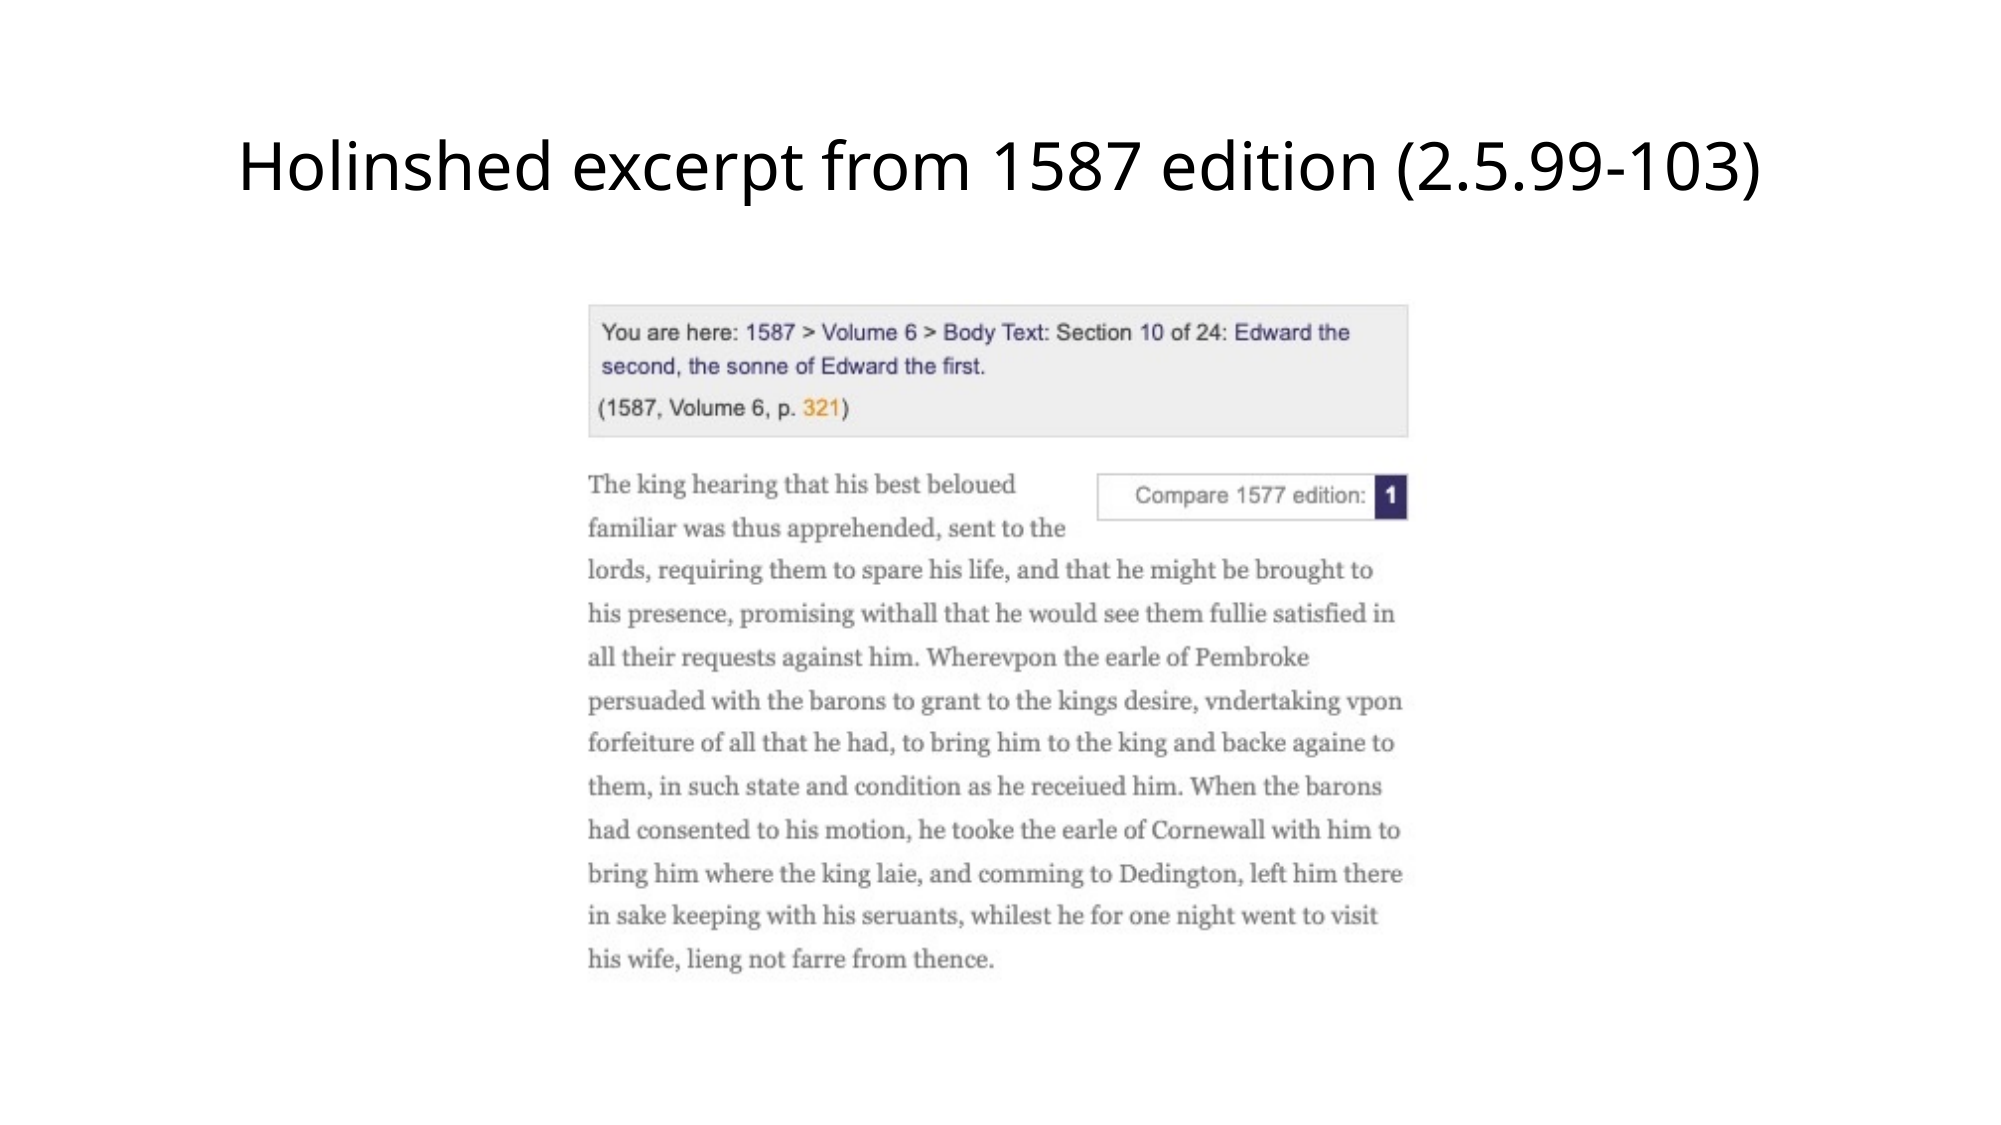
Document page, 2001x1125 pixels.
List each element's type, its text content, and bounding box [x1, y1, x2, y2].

title Holinshed excerpt from 1587 edition (2.5.99-103) [137, 59, 1863, 278]
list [573, 299, 1427, 1014]
